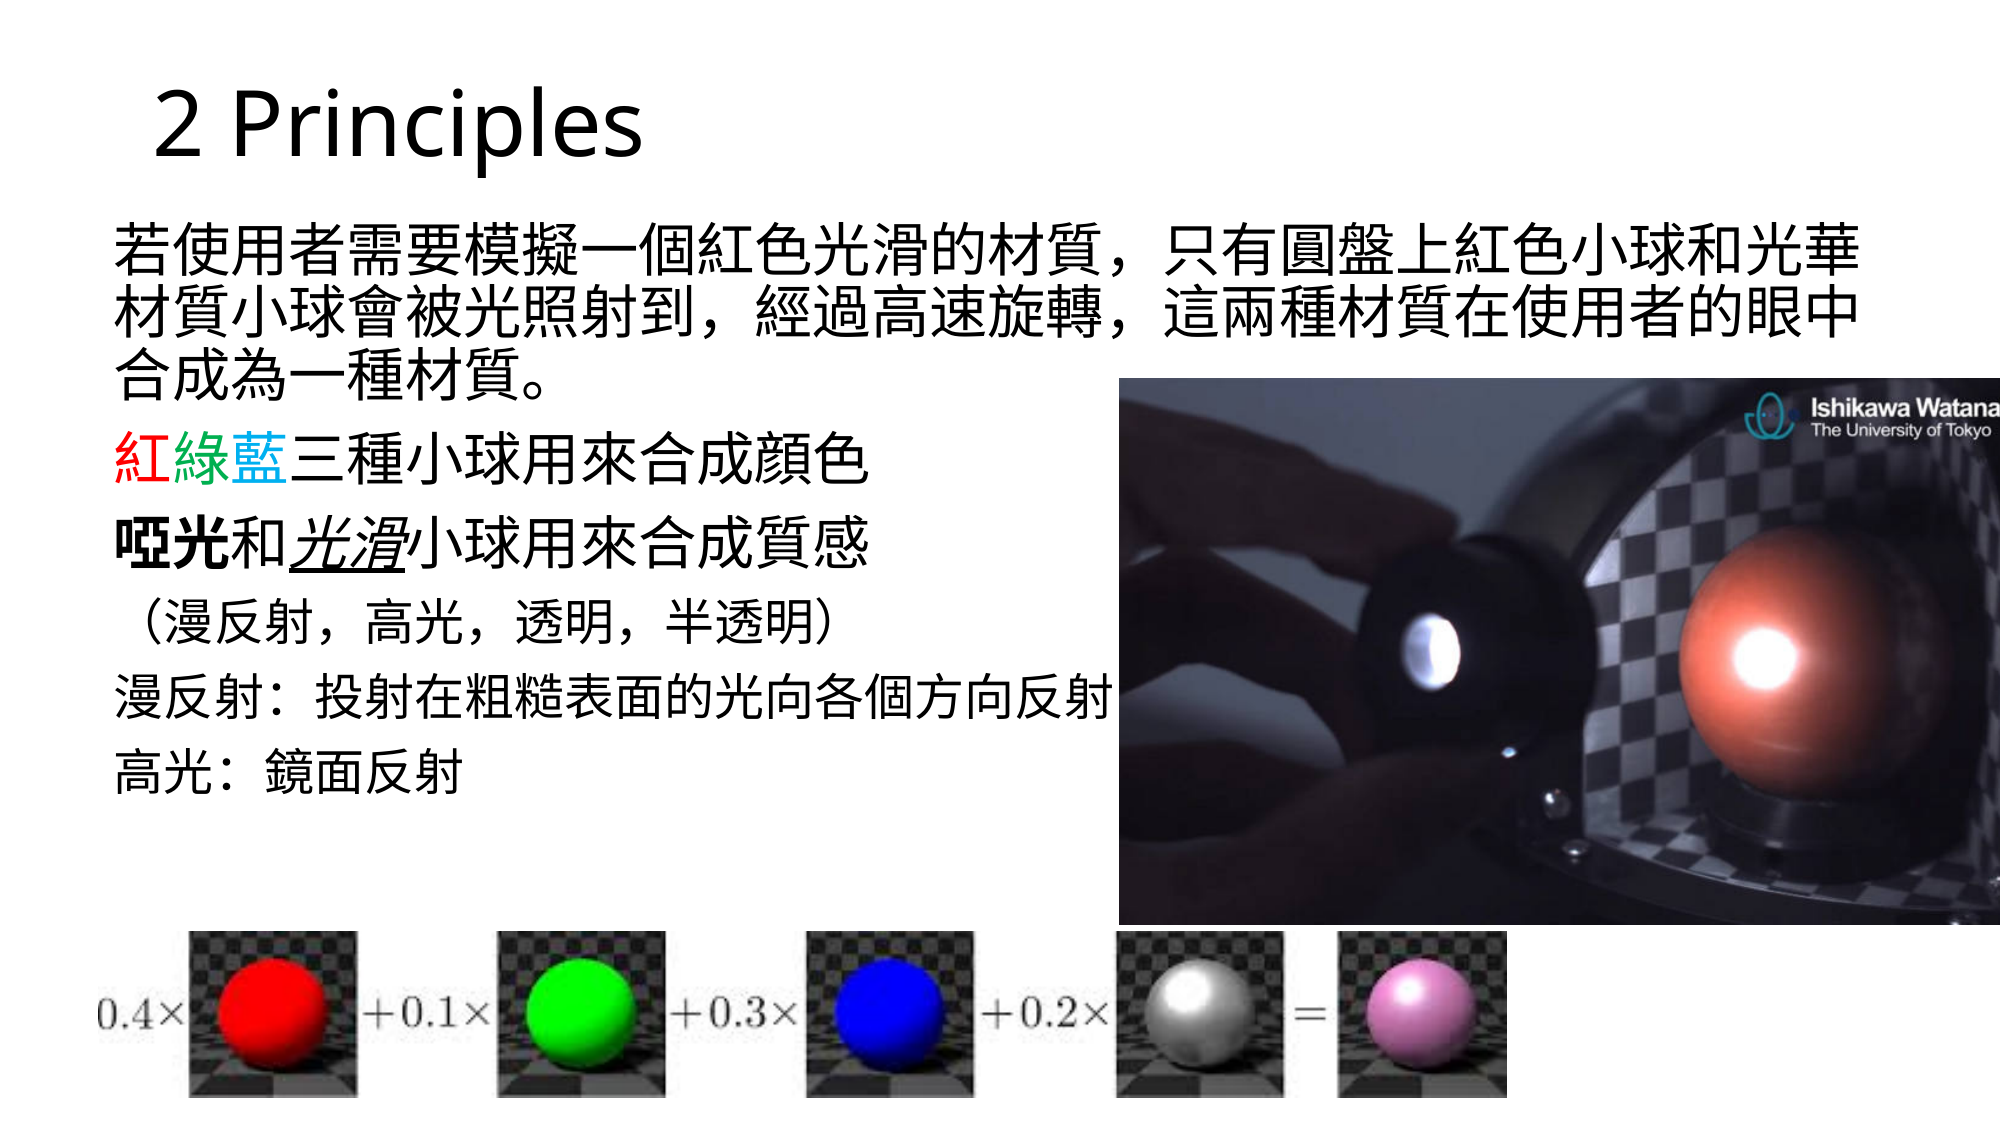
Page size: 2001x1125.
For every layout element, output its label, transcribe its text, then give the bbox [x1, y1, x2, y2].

title 2 Principles [137, 59, 1863, 194]
picture [98, 931, 1507, 1098]
list 若使用者需要模擬一個紅色光滑的材質，只有圓盤上紅色小球和光華材質小球會被光照射到，經過高速旋轉，這兩種材質在使用者的眼中合成為一種材質。 紅綠藍三種小球用來合成顔色 啞光和光滑小球用來合成質感 （漫反射，高光，透明，半透明） 漫反射：投射在粗糙表面的光向各個方向反射 高光：鏡面反射 [98, 213, 1901, 912]
picture [1119, 378, 2000, 925]
